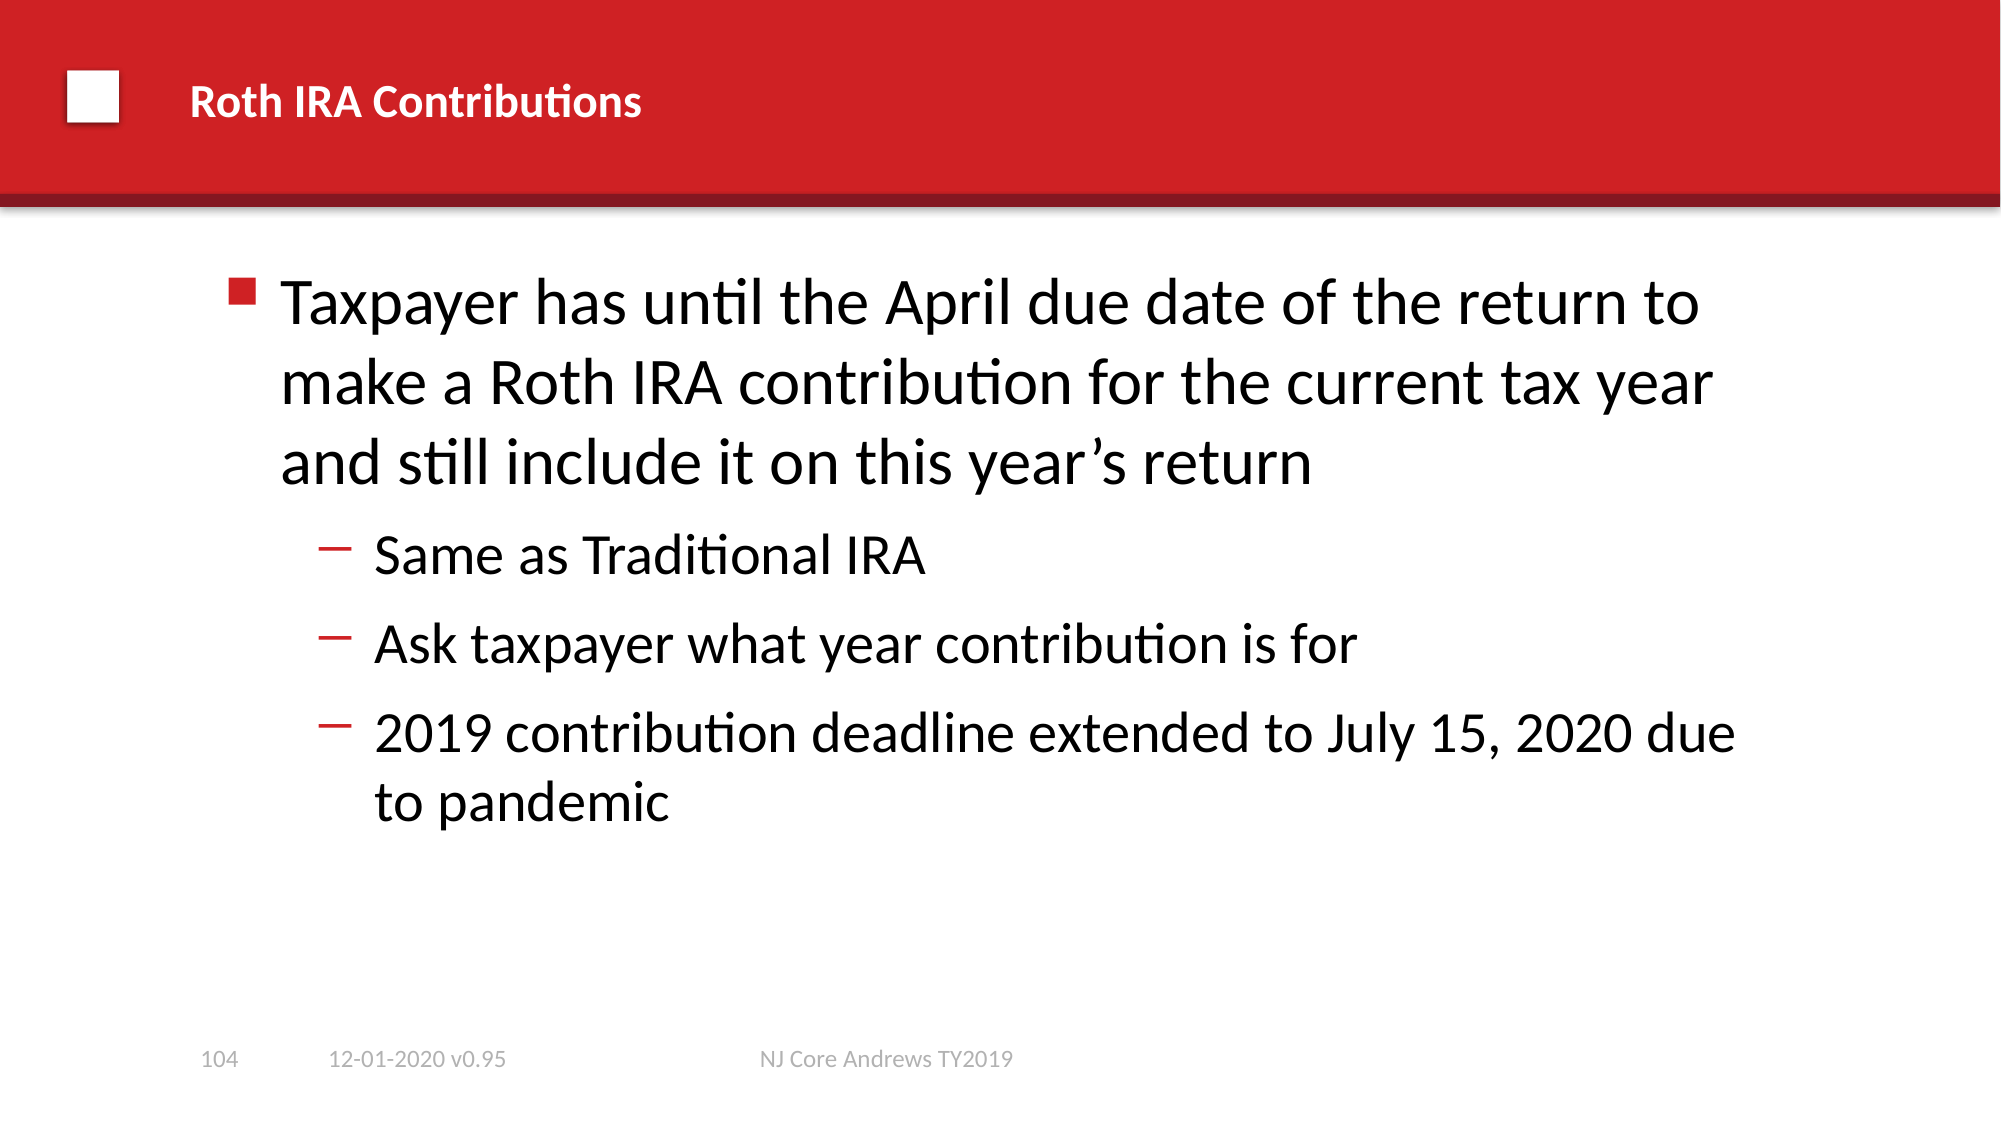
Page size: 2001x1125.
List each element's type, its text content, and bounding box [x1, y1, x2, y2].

slide_number 104 [99, 1027, 254, 1088]
list Taxpayer has until the April due date of the return to make a Roth IRA contribution for the current tax year and still include it on this year’s return Same as Traditional IRA Ask taxpayer what year contribution is for 2019 contribution deadline extended to July 15, 2020 due to pandemic [209, 249, 1810, 949]
footer NJ Core Andrews TY2019 [570, 1027, 1204, 1088]
title Roth IRA Contributions [174, 4, 1775, 193]
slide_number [313, 1027, 532, 1088]
